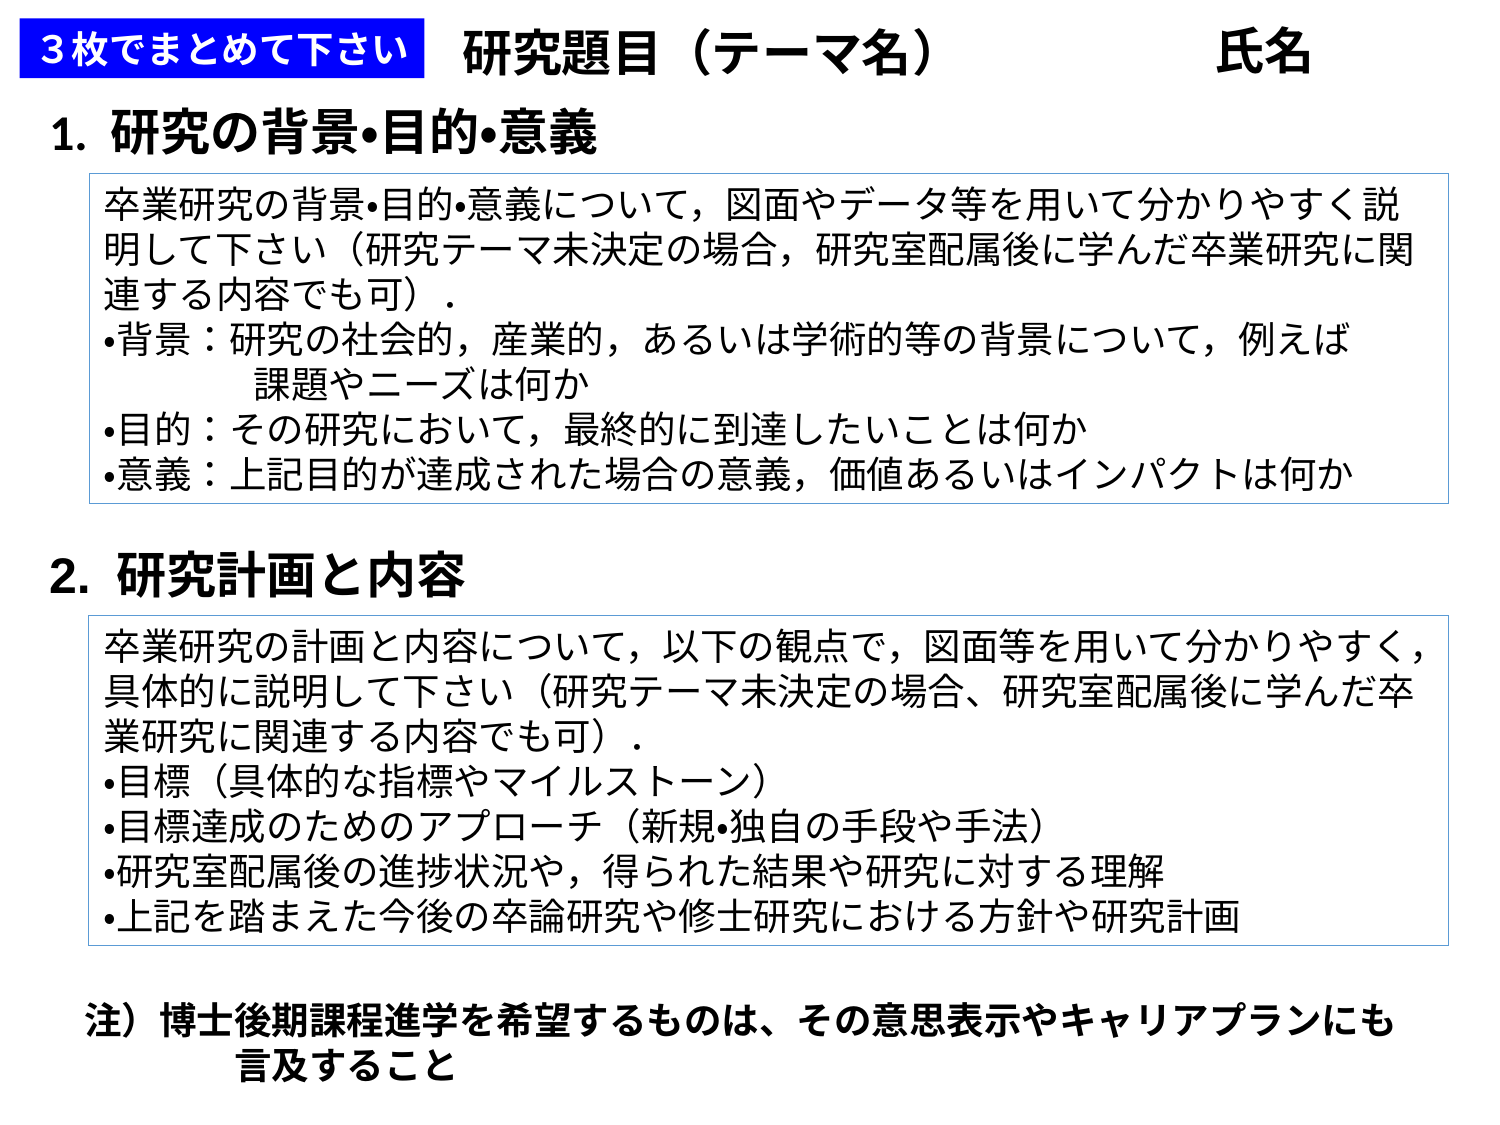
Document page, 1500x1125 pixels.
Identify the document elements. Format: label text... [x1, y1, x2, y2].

text_box 卒業研究の計画と内容について，以下の観点で，図面等を用いて分かりやすく，具体的に説明して下さい（研究テーマ未決定の場合、研究室配属後に学んだ卒業研究に関連する内容でも可）． ・目標（具体的な指標やマイルストーン） ・目標達成のためのアプローチ（新規・独自の手段や手法） ・研究室配属後の進捗状況や，得られた結果や研究に対する理解 ・上記を踏まえた今後の卒論研究や修士研究における方針や研究計画 [88, 615, 1449, 946]
text_box 氏名 [1005, 0, 1500, 106]
text_box 注）博士後期課程進学を希望するものは、その意思表示やキャリアプランにも 言及すること [69, 989, 1430, 1095]
text_box ３枚でまとめて下さい [19, 18, 425, 79]
title 1. 研究の背景・目的・意義 [34, 96, 897, 174]
text_box 研究題目（テーマ名） [298, 3, 1005, 99]
text_box 2. 研究計画と内容 [34, 539, 1395, 616]
text_box 卒業研究の背景・目的・意義について，図面やデータ等を用いて分かりやすく説明して下さい（研究テーマ未決定の場合，研究室配属後に学んだ卒業研究に関連する内容でも可）． ・背景：研究の社会的，産業的，あるいは学術的等の背景について，例えば 課題やニーズは何か ・目的：その研究において，最終的に到達したいことは何か ・意義：上記目的が達成された場合の意義，価値あるいはインパクトは何か [89, 173, 1449, 504]
